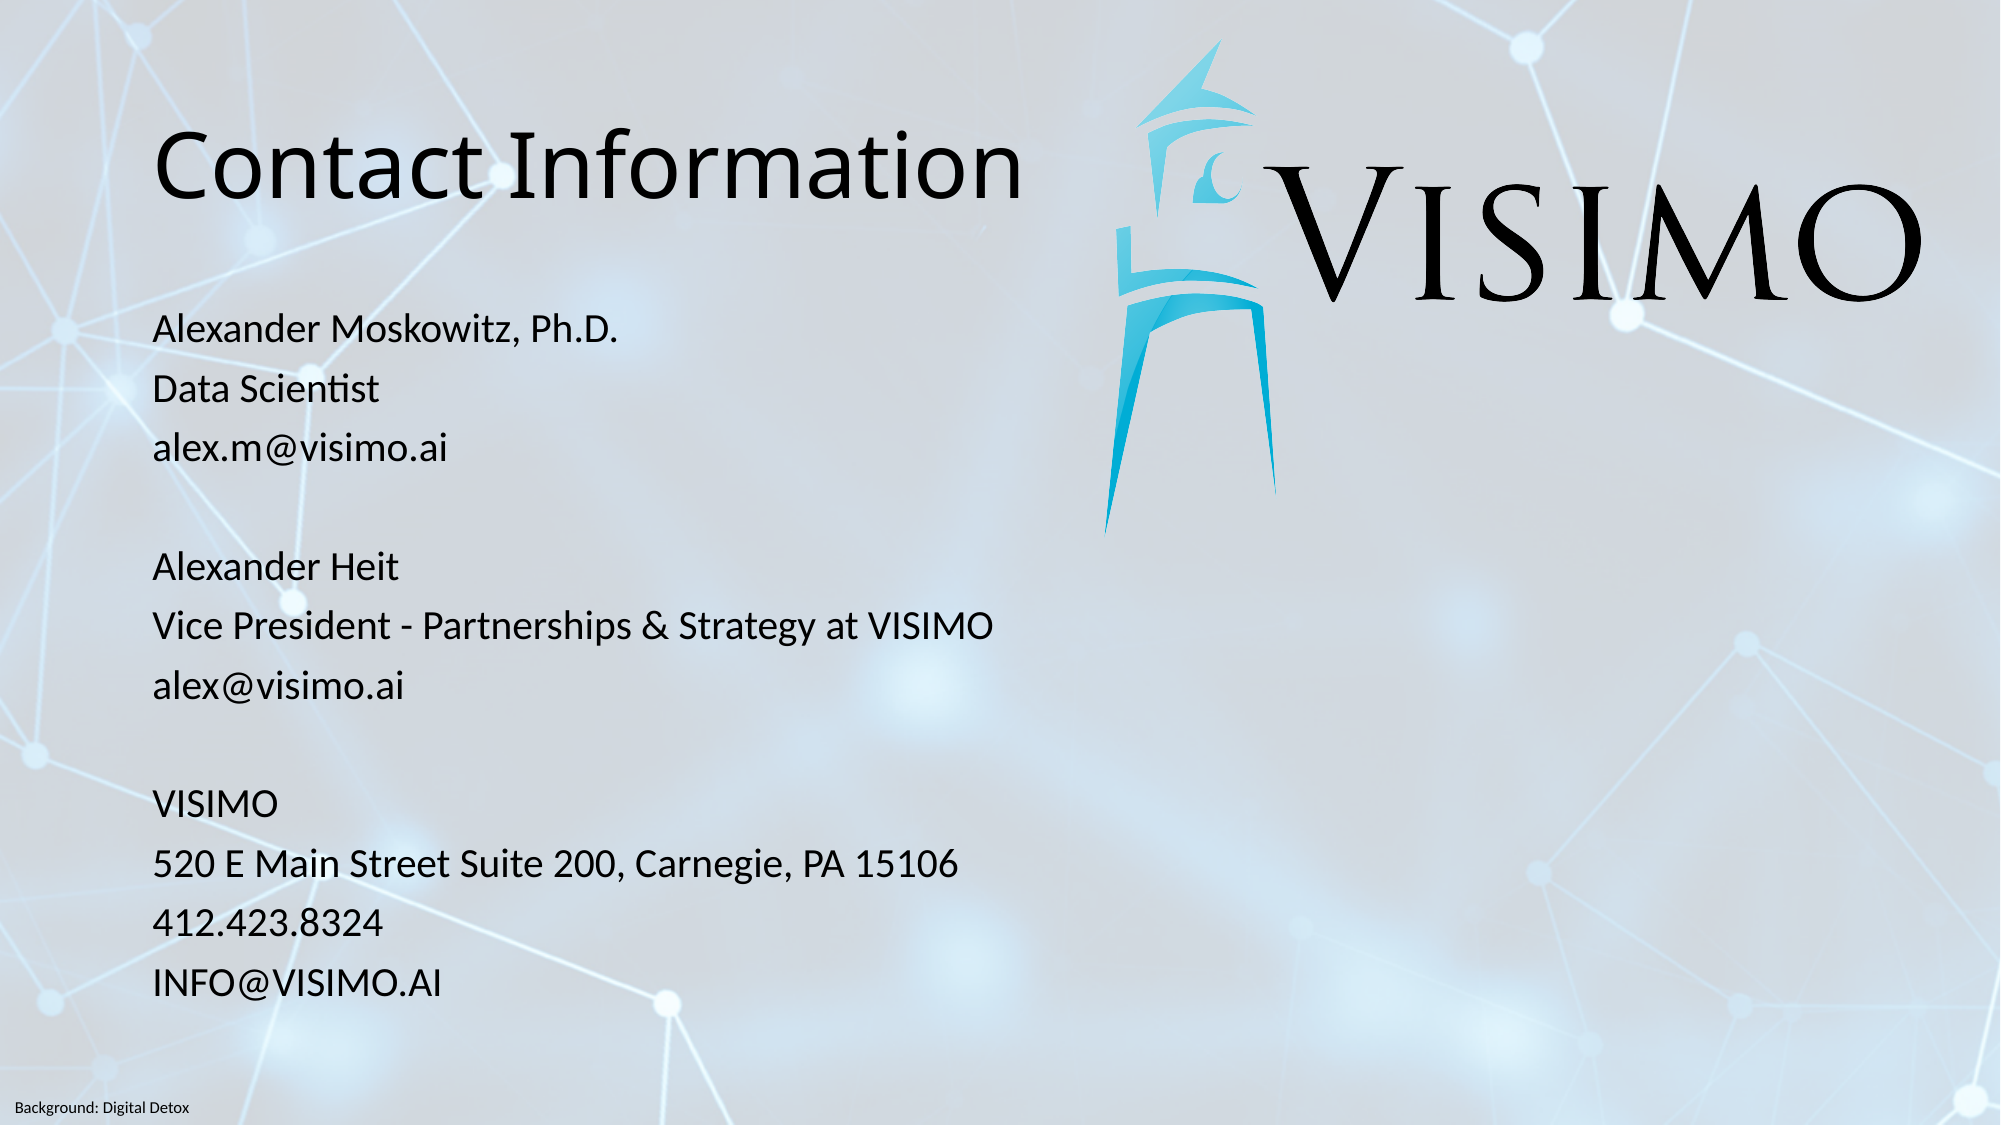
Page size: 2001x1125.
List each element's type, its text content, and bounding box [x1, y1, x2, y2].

text_box Background: Digital Detox [0, 1089, 506, 1125]
title Contact Information [137, 59, 1104, 278]
picture [0, 0, 2001, 1125]
list Alexander Moskowitz, Ph.D. Data Scientist alex.m@visimo.ai Alexander Heit Vice President - Partnerships & Strategy at VISIMO alex@visimo.ai VISIMO 520 E Main Street Suite 200, Carnegie, PA 15106 412.423.8324 INFO@VISIMO.AI [137, 299, 1863, 1014]
